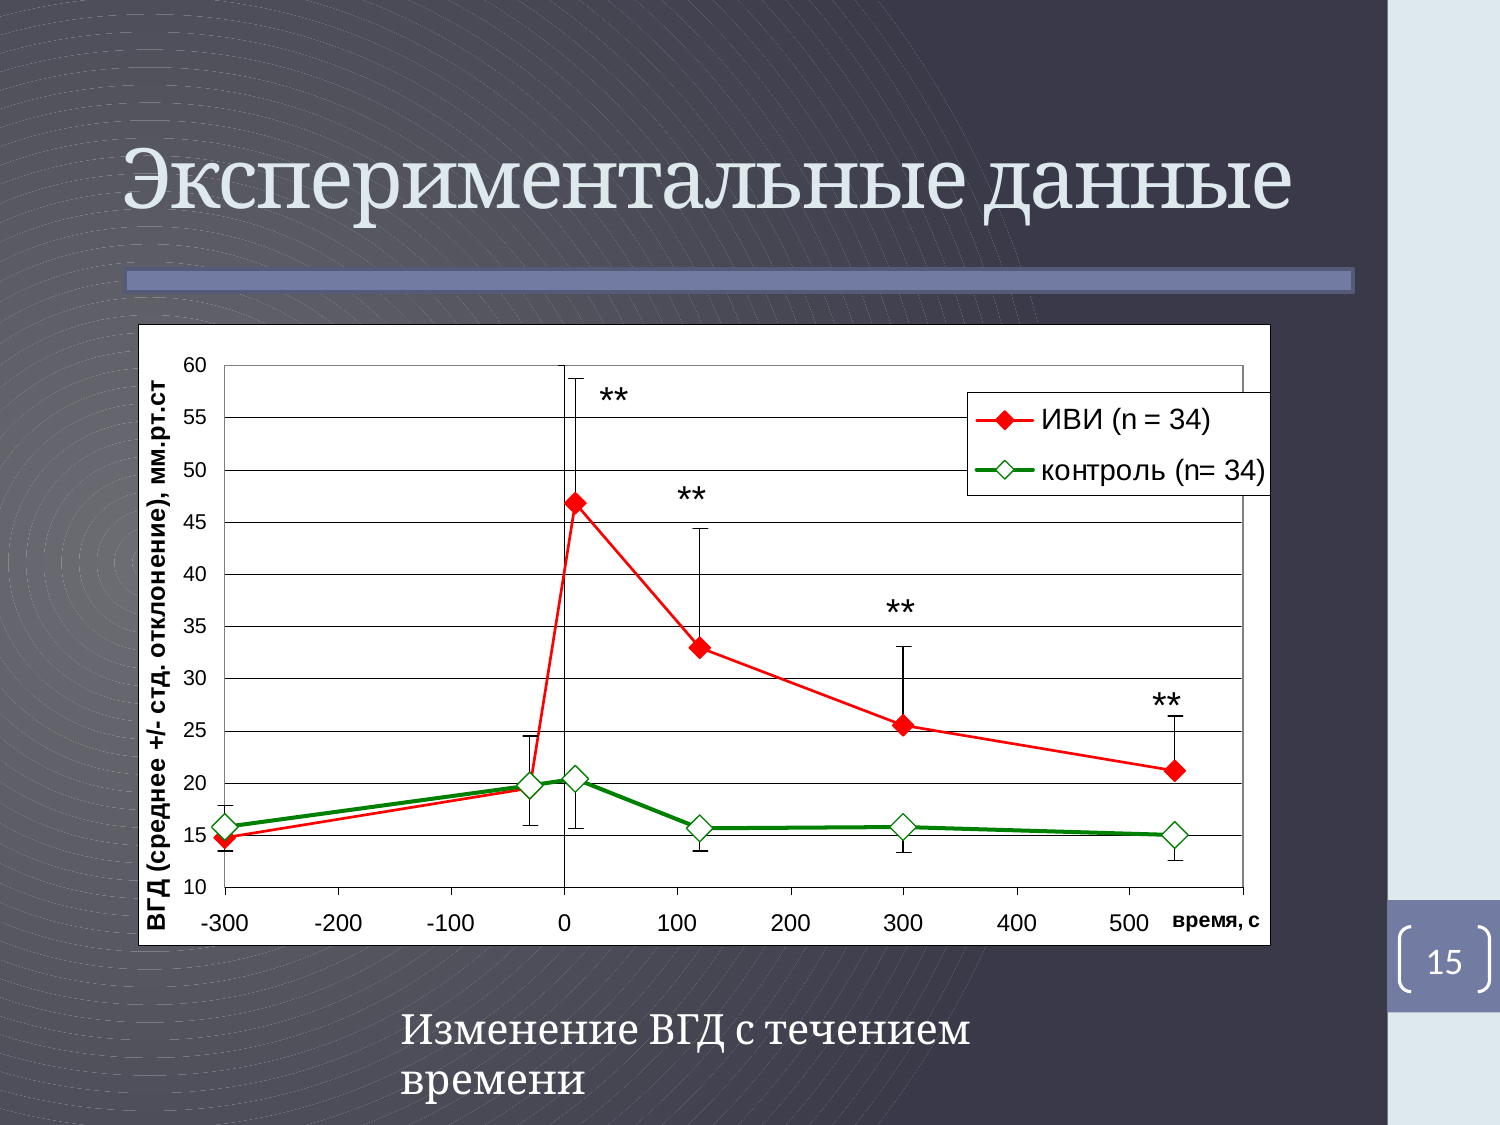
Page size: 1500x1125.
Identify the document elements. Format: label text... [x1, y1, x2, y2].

slide_number 15 [1397, 925, 1492, 994]
picture [127, 313, 1283, 956]
text_box Изменение ВГД с течением времени [385, 995, 1098, 1111]
title Экспериментальные данные [41, 81, 1377, 269]
text_box [123, 267, 1355, 294]
